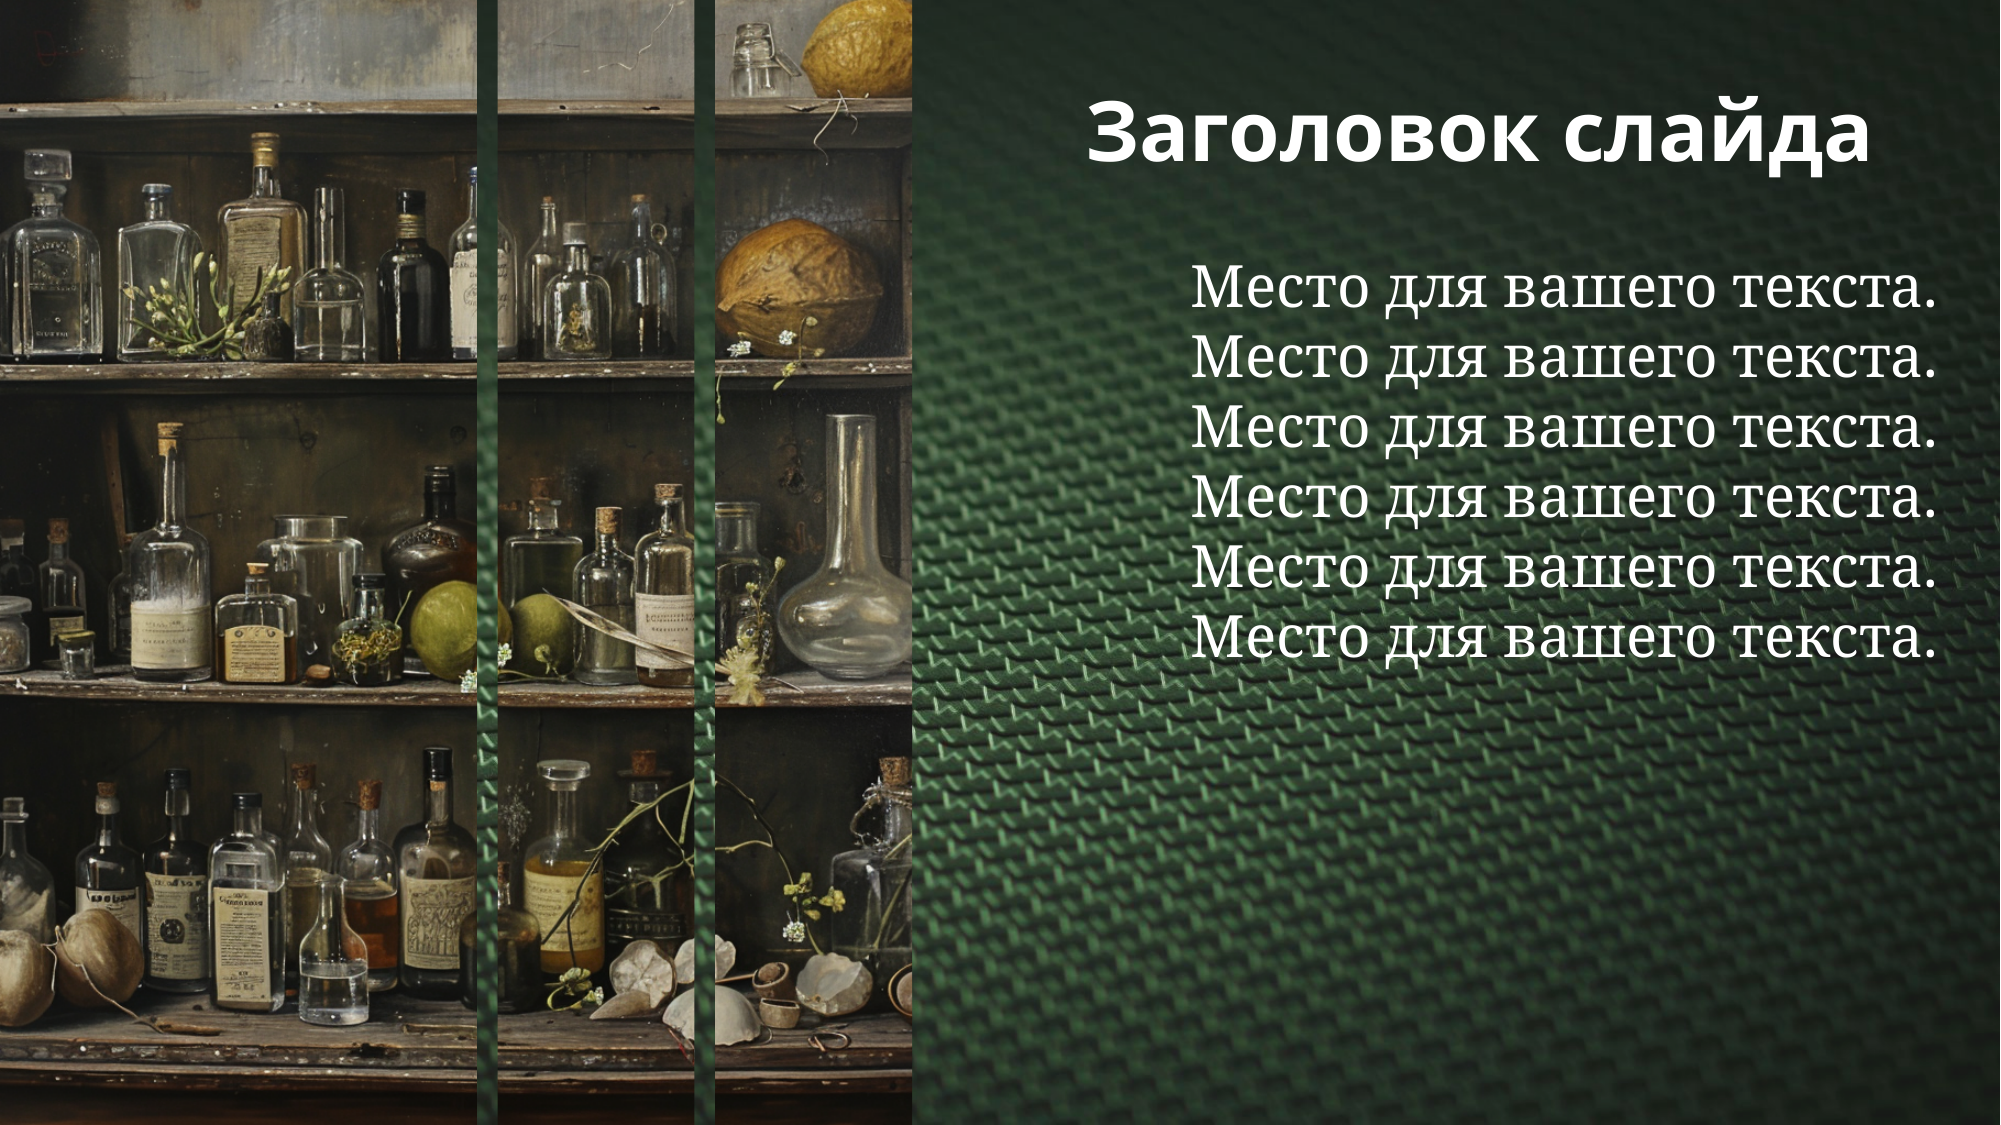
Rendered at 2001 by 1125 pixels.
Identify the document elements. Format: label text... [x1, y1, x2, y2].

text_box Место для вашего текста. Место для вашего текста. Место для вашего текста. Место для вашего текста. Место для вашего текста. Место для вашего текста. [1019, 241, 1954, 747]
picture [0, 0, 913, 1125]
text_box Заголовок слайда [1070, 81, 1975, 300]
